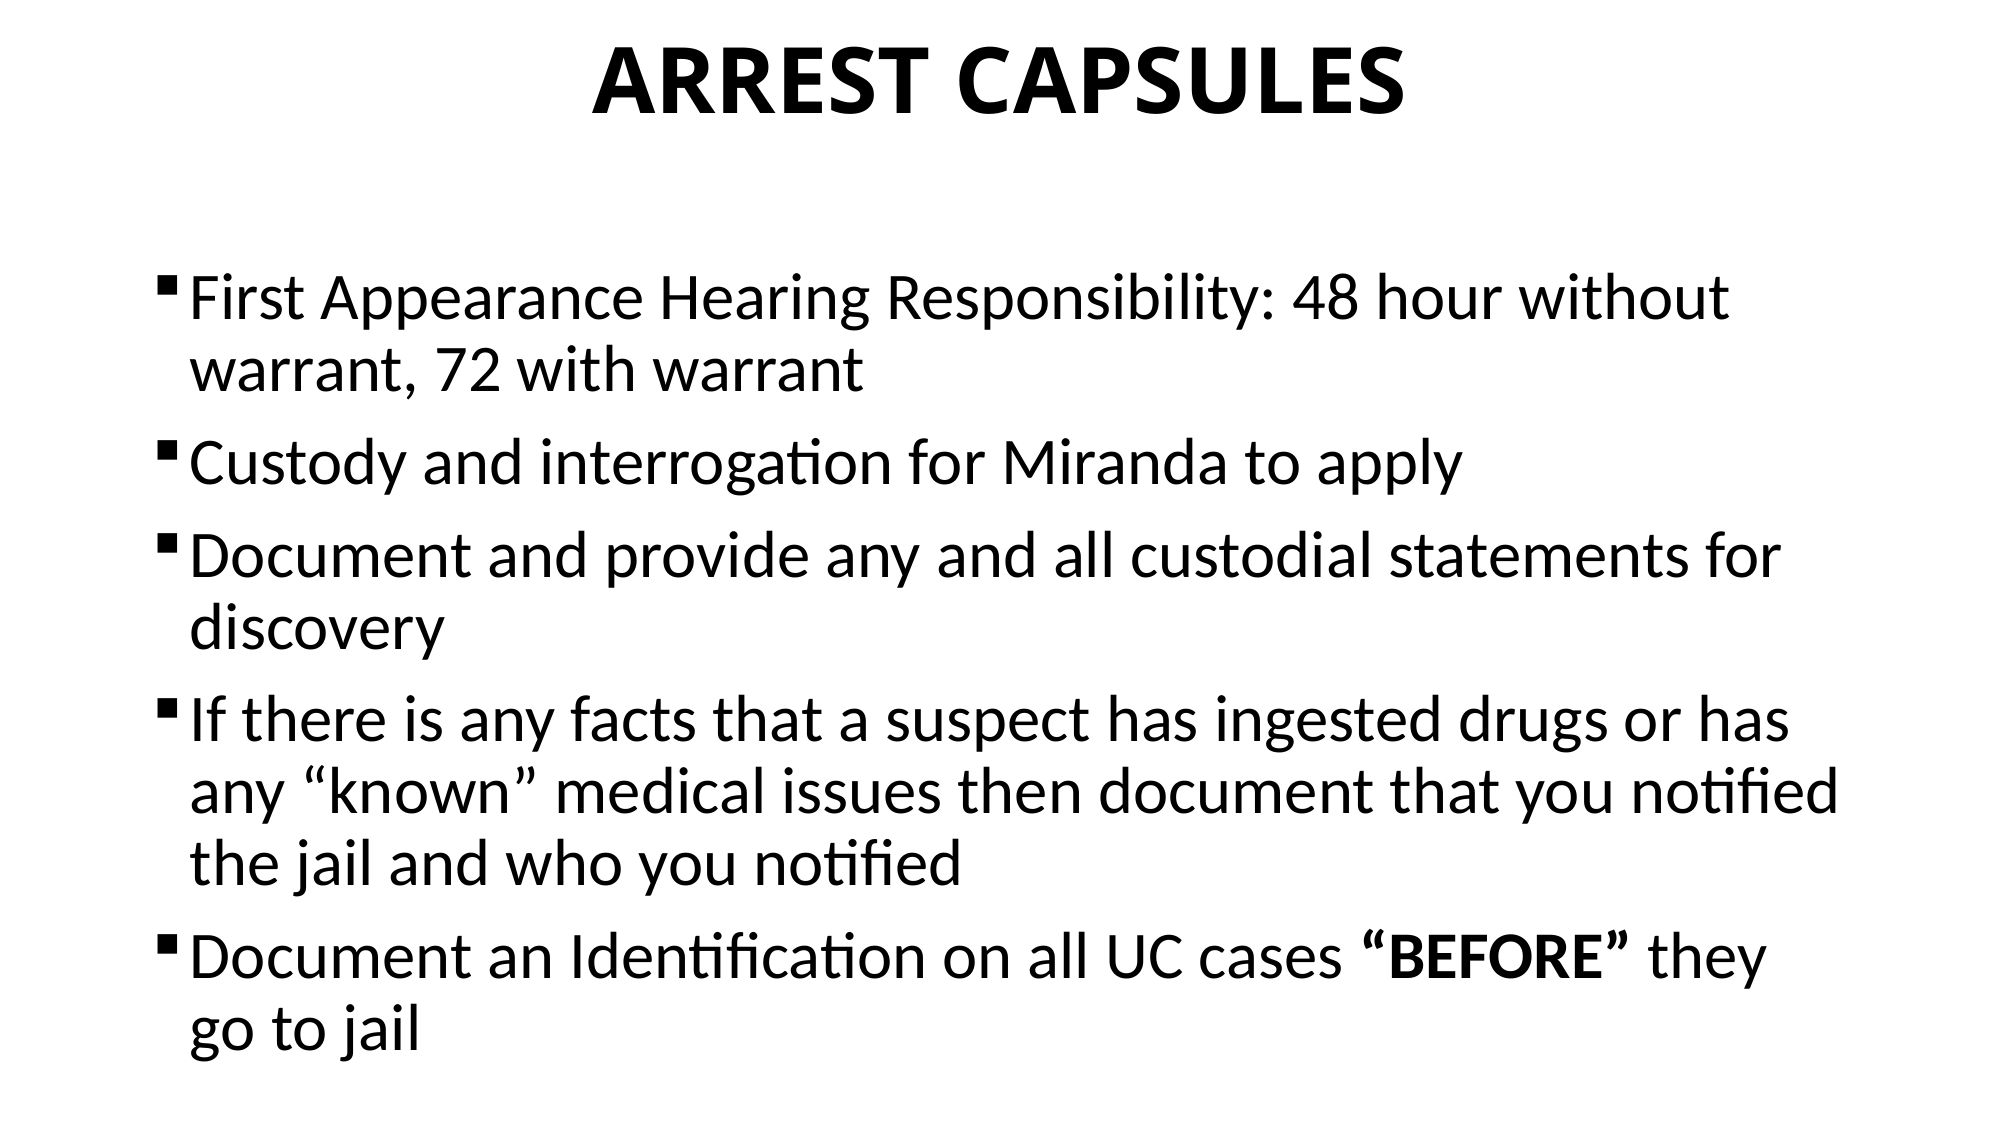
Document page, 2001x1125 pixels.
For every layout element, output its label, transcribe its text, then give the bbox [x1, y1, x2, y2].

list First Appearance Hearing Responsibility: 48 hour without warrant, 72 with warrant Custody and interrogation for Miranda to apply Document and provide any and all custodial statements for discovery If there is any facts that a suspect has ingested drugs or has any “known” medical issues then document that you notified the jail and who you notified Document an Identification on all UC cases “BEFORE” they go to jail [137, 153, 1863, 1014]
title ARREST CAPSULES [137, 13, 1863, 153]
